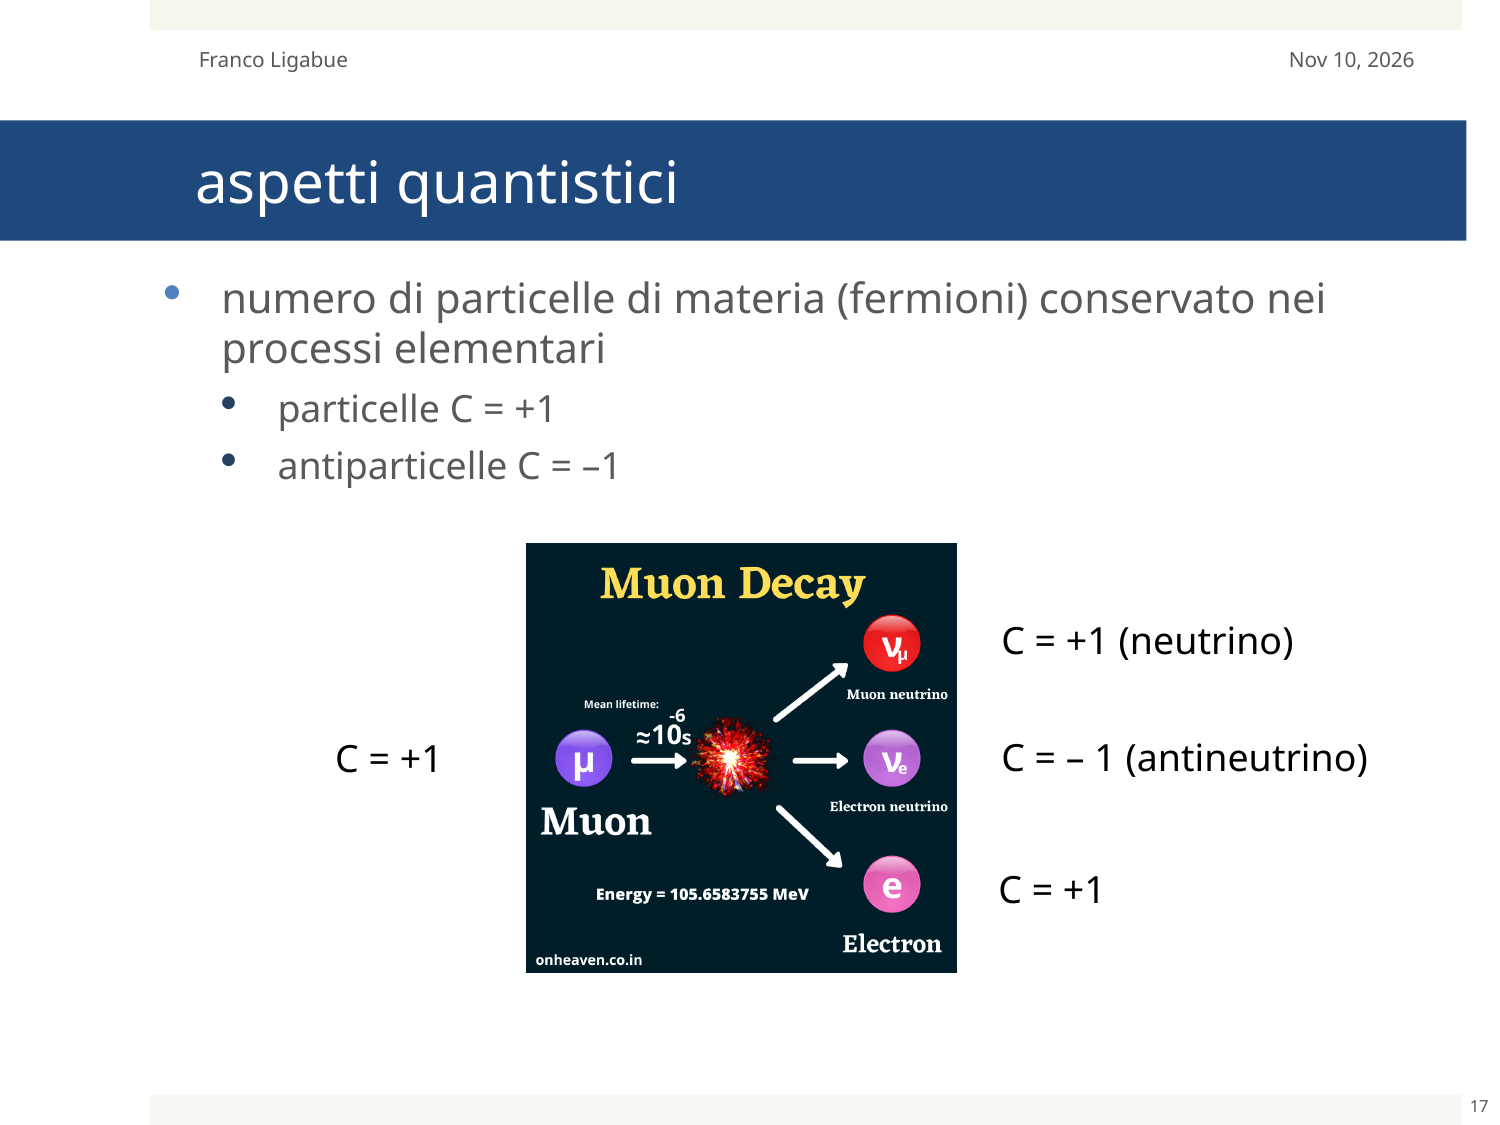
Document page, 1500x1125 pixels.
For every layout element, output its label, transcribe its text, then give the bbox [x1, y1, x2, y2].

text_box C = +1 [983, 859, 1121, 919]
title aspetti quantistici [0, 120, 1467, 241]
picture [525, 542, 957, 974]
text_box C = – 1 (antineutrino) [986, 727, 1384, 787]
slide_number 17 [1441, 1077, 1500, 1125]
footer Franco Ligabue [183, 30, 659, 91]
list numero di particelle di materia (fermioni) conservato nei processi elementari particelle C = +1 antiparticelle C = –1 [150, 264, 1432, 1028]
text_box C = +1 [320, 727, 458, 788]
text_box C = +1 (neutrino) [986, 609, 1319, 670]
slide_number 6-Mar-24 [1079, 30, 1430, 91]
